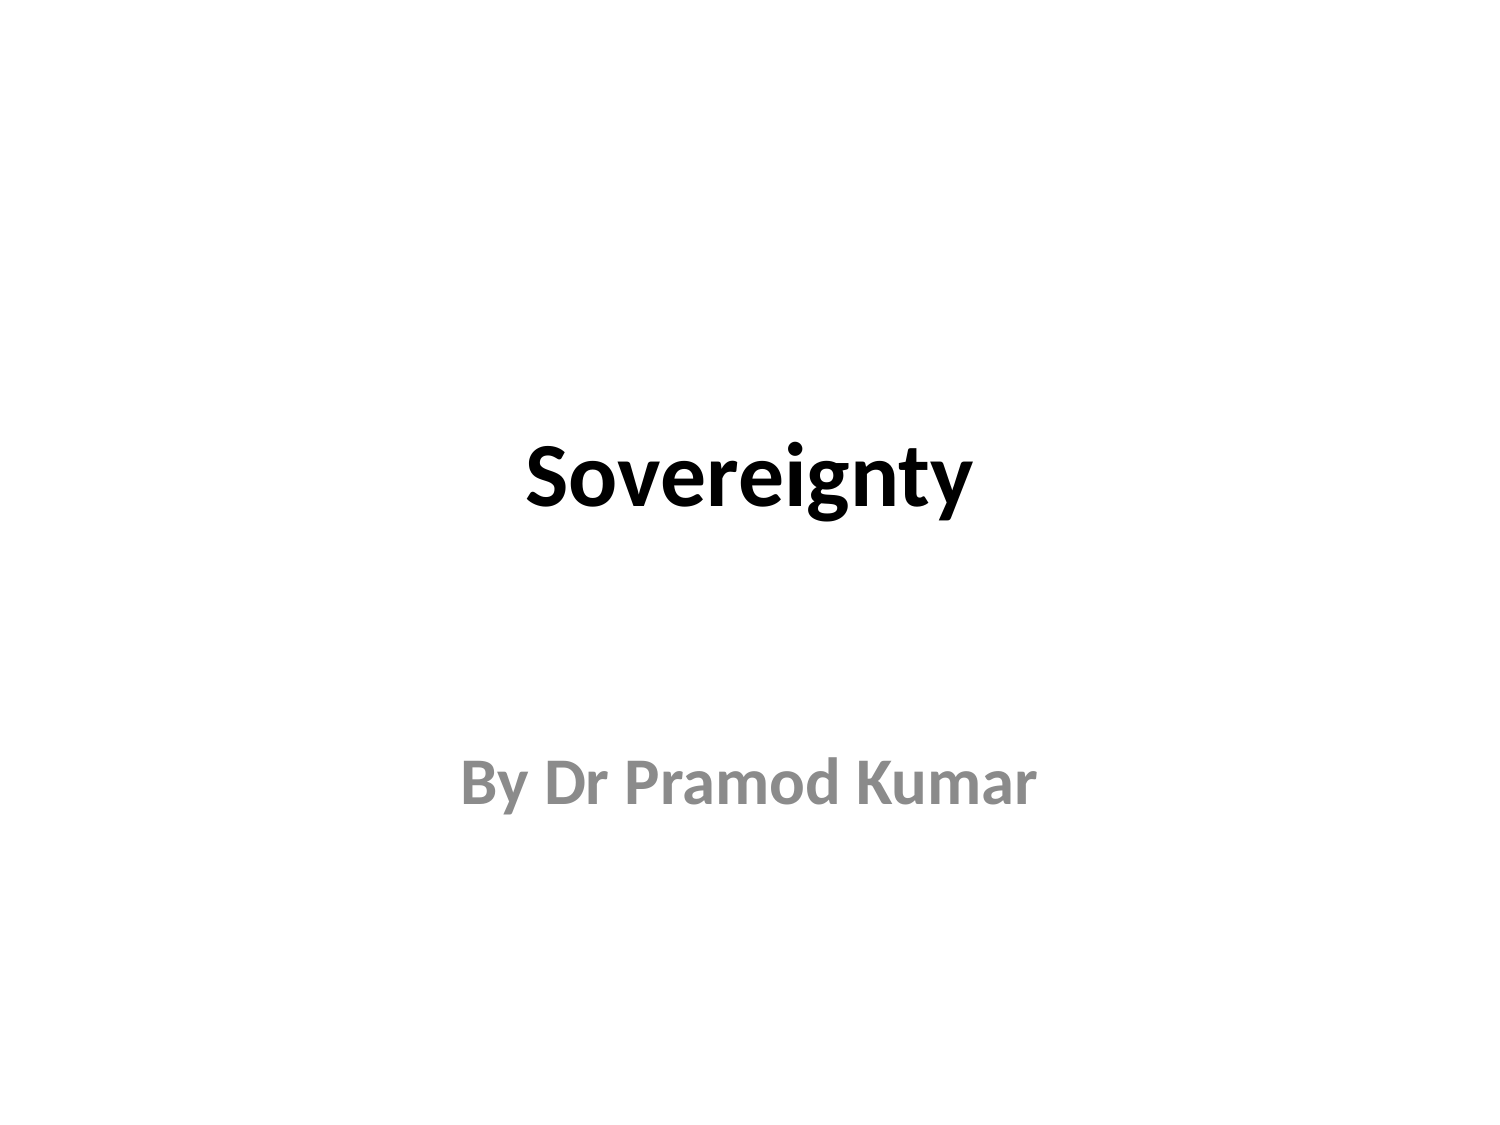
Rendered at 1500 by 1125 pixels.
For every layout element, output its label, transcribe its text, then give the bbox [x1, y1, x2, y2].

subtitle By Dr Pramod Kumar [225, 637, 1275, 925]
title Sovereignty [112, 349, 1388, 591]
